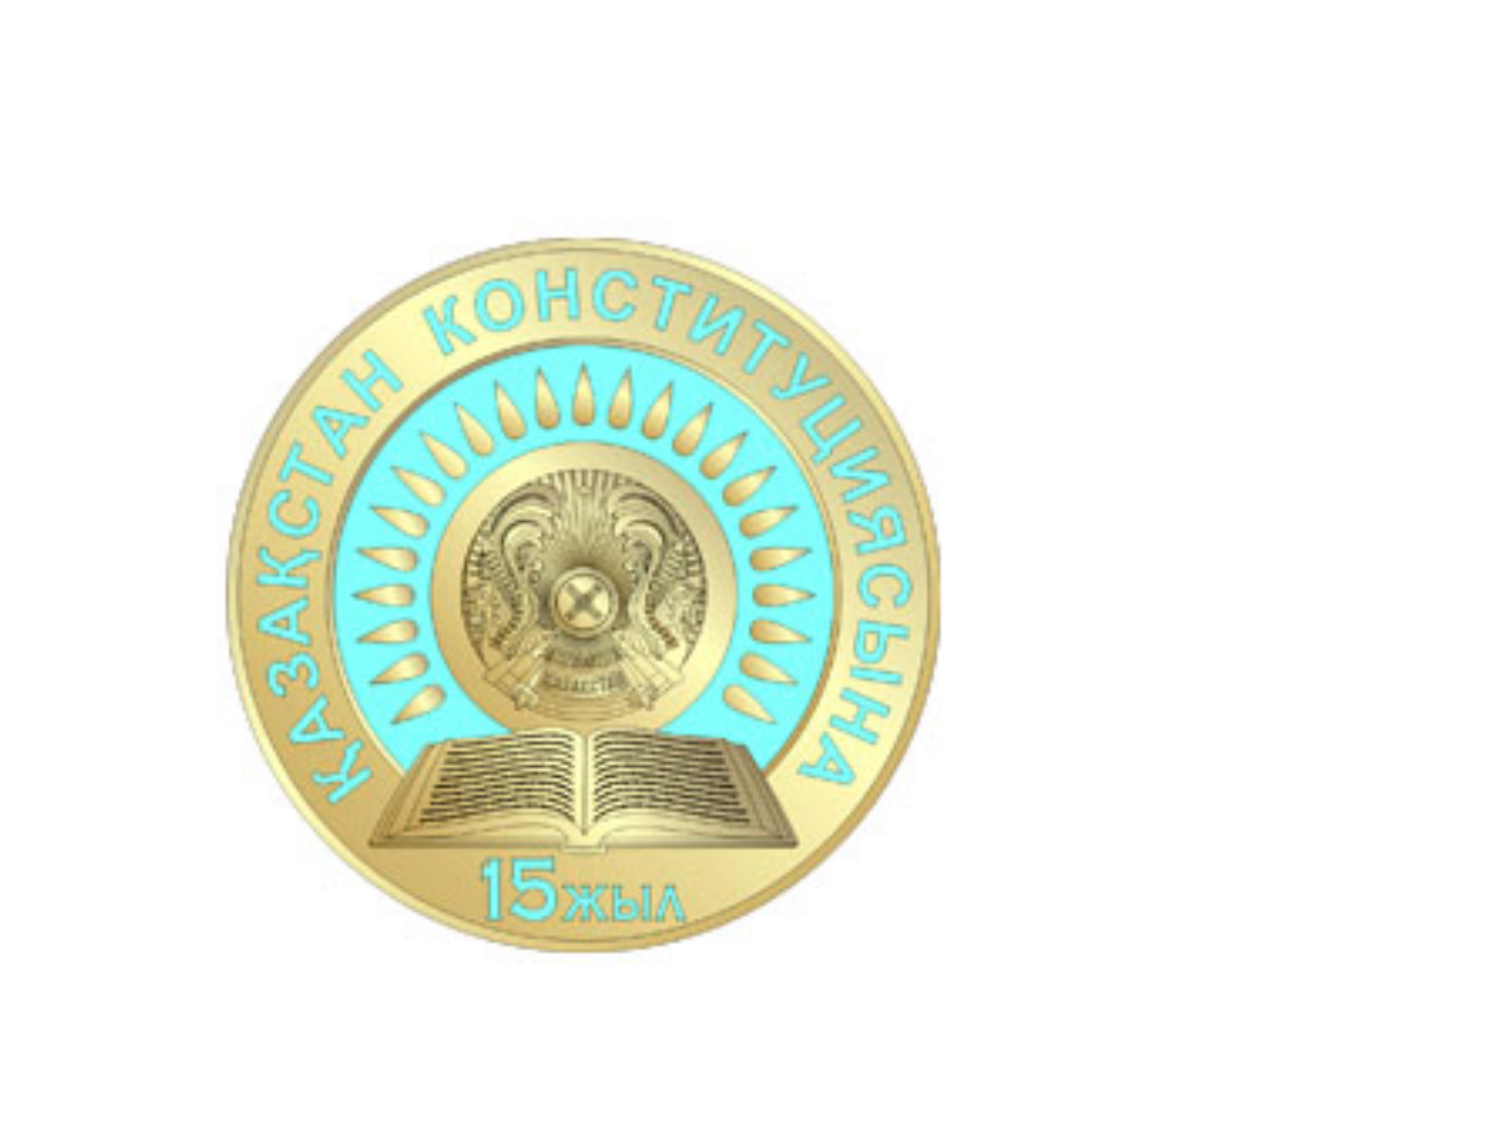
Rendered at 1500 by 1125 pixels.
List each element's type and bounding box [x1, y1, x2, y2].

picture [29, 219, 1200, 965]
